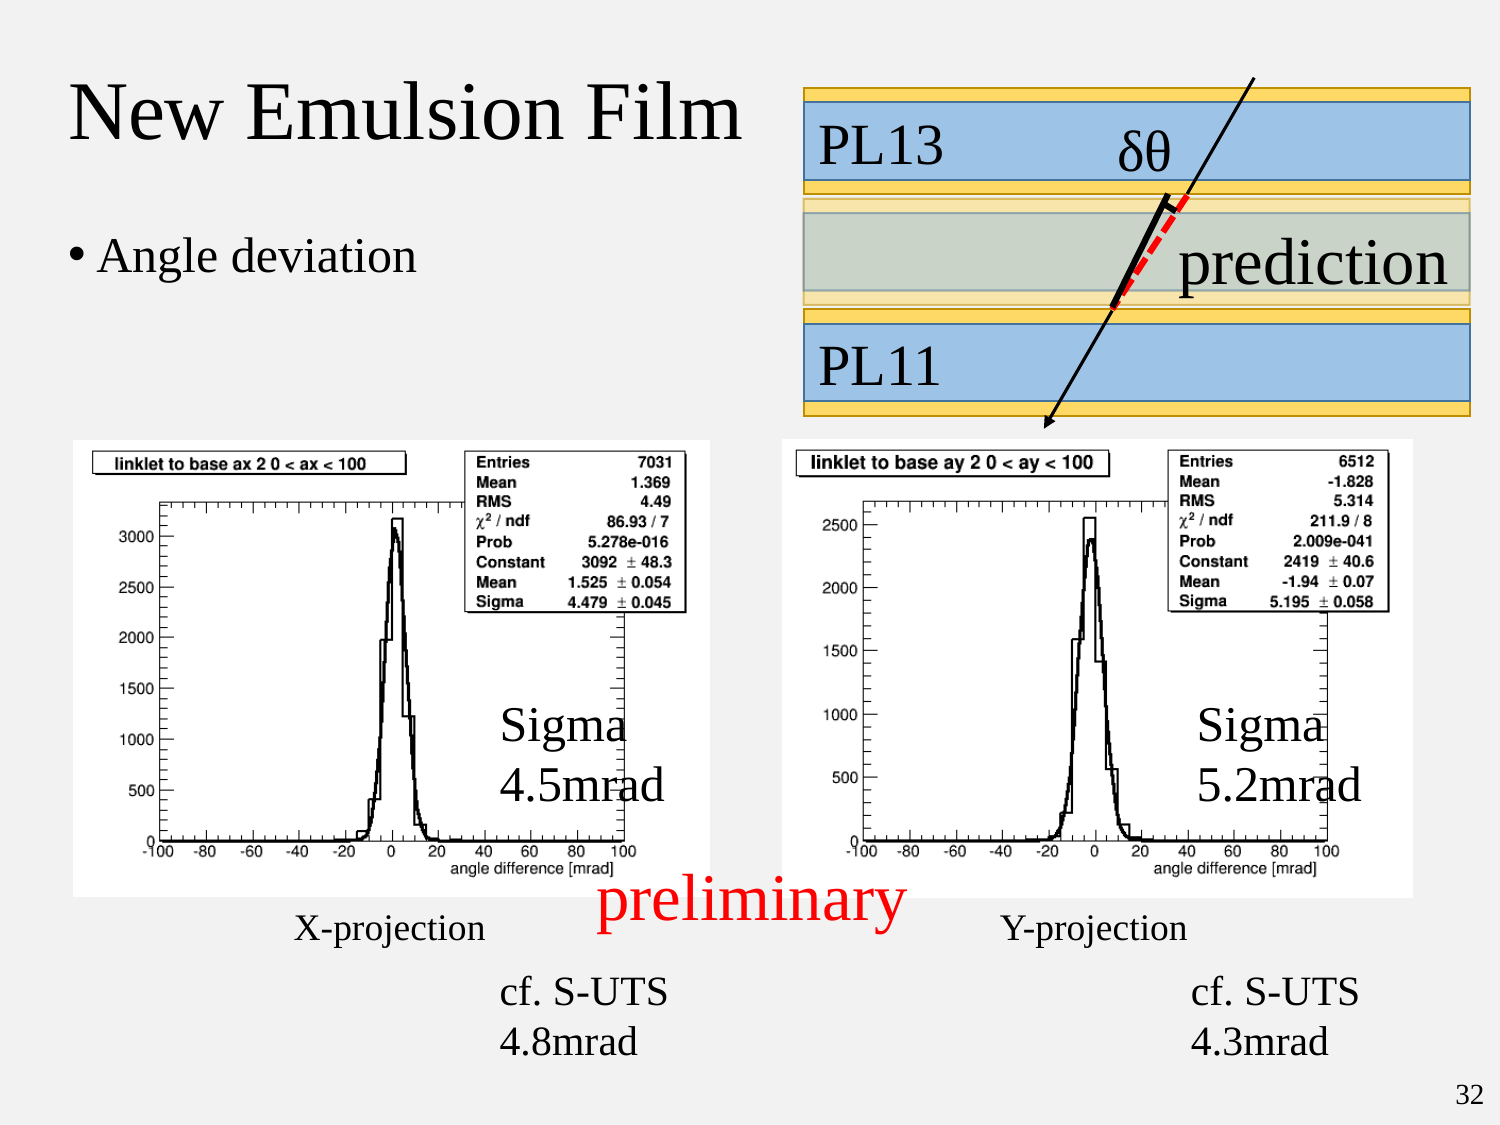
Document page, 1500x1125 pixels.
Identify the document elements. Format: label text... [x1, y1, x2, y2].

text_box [803, 77, 1485, 429]
text_box cf. S-UTS 4.8mrad [484, 956, 710, 1071]
picture [73, 440, 710, 898]
slide_number 32 [1373, 1062, 1500, 1123]
text_box X-projection [278, 898, 504, 956]
picture [782, 439, 1413, 898]
text_box cf. S-UTS 4.3mrad [1176, 956, 1401, 1071]
title New Emulsion Film [53, 29, 1447, 196]
text_box preliminary [581, 846, 949, 942]
list Angle deviation [53, 221, 1447, 1037]
text_box Y-projection [985, 898, 1210, 956]
